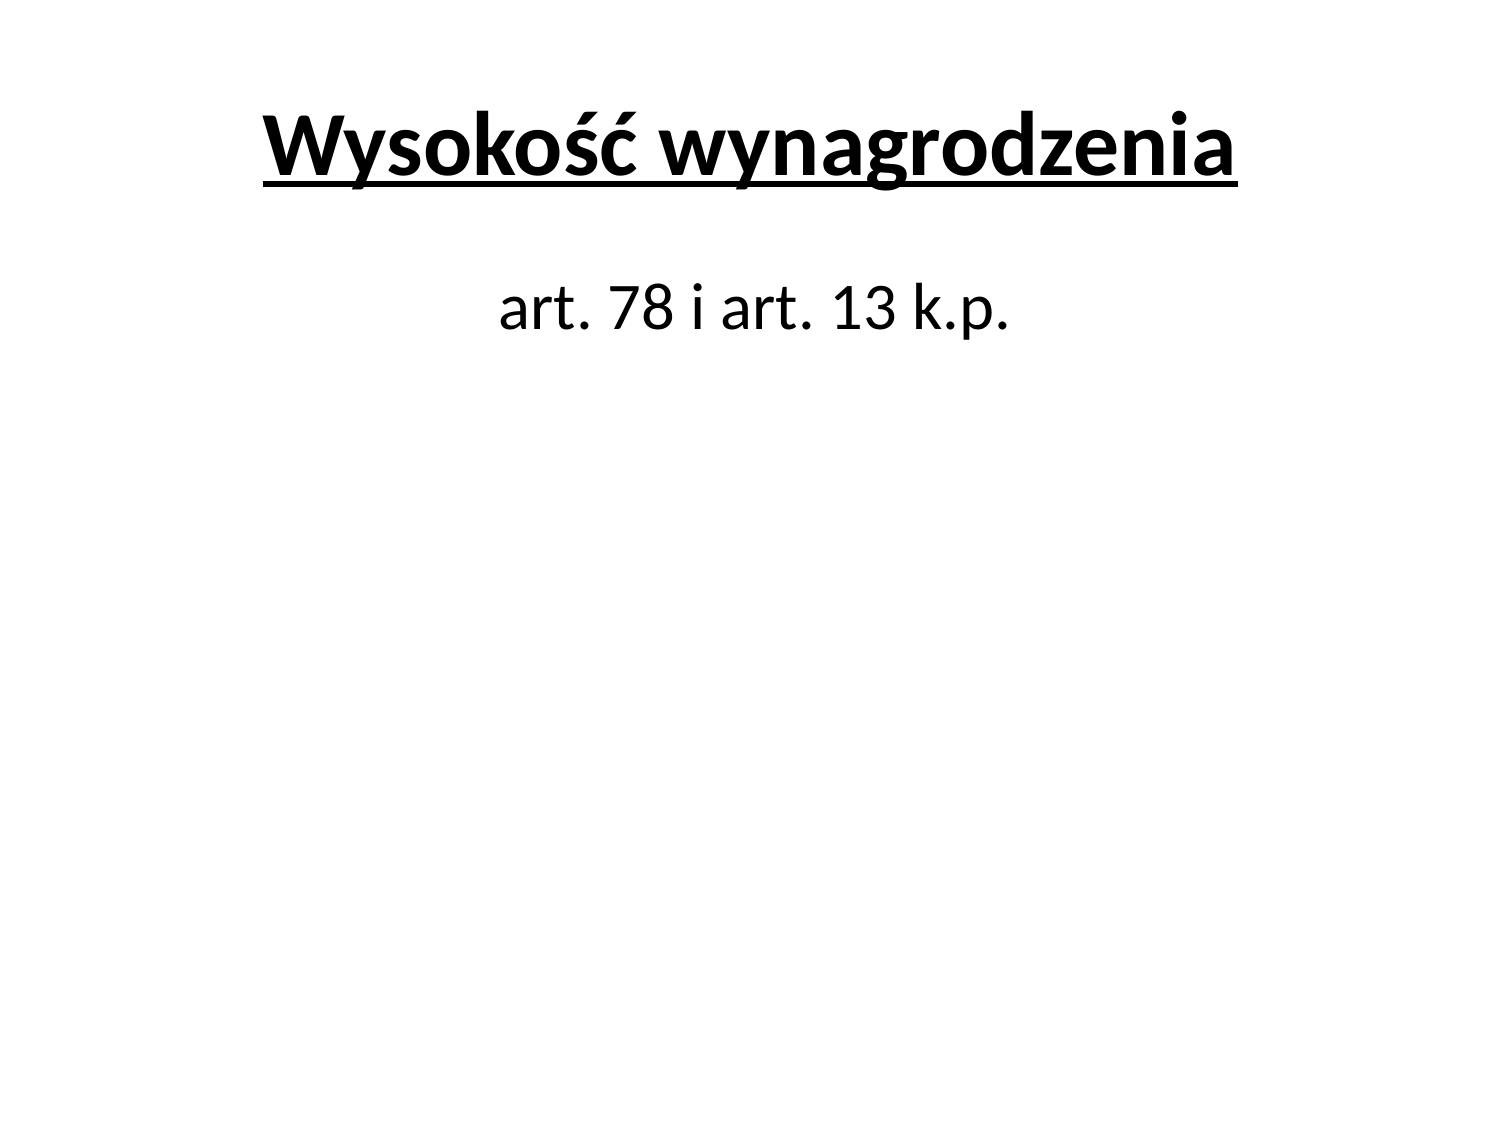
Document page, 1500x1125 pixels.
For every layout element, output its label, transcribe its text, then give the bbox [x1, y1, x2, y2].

title Wysokość wynagrodzenia [74, 44, 1426, 233]
list art. 78 i art. 13 k.p. [74, 255, 1436, 1063]
